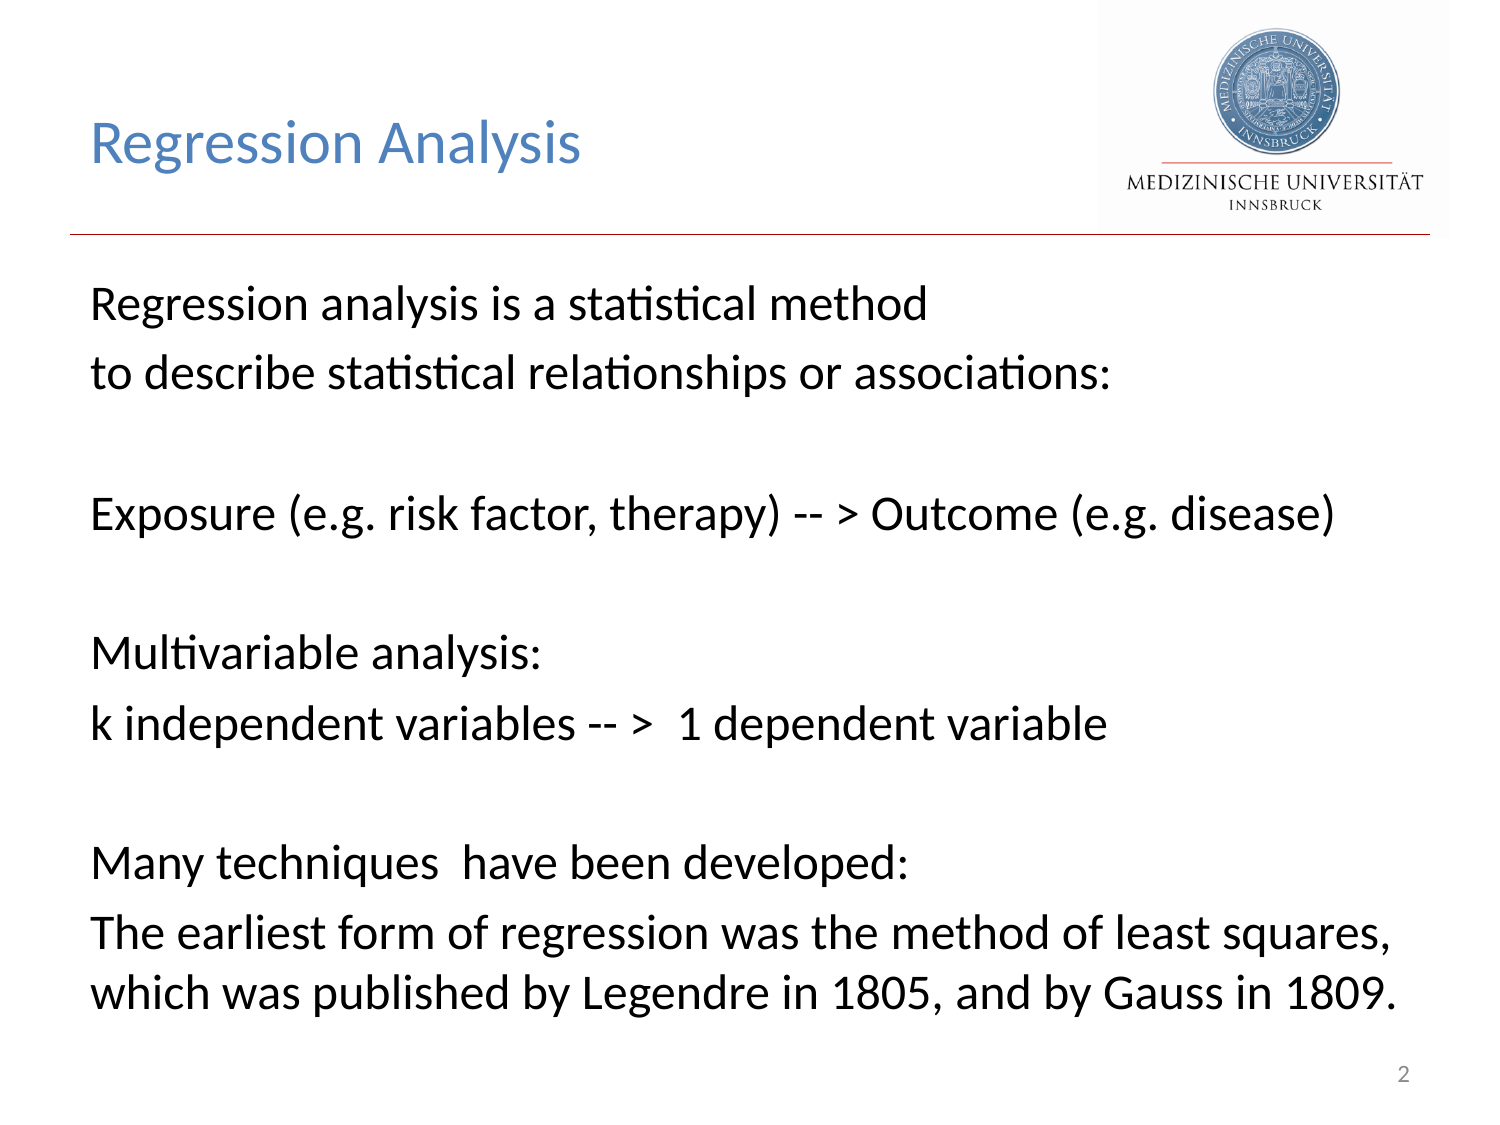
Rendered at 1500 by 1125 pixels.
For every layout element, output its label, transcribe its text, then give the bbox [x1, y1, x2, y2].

picture [1098, 0, 1450, 238]
slide_number 2 [1074, 1042, 1425, 1103]
list Regression analysis is a statistical method to describe statistical relationships or associations: Exposure (e.g. risk factor, therapy) -- > Outcome (e.g. disease) Multivariable analysis: k independent variables -- > 1 dependent variable Many techniques have been developed: The earliest form of regression was the method of least squares, which was published by Legendre in 1805, and by Gauss in 1809. [75, 262, 1425, 1043]
title Regression Analysis [75, 45, 1090, 233]
